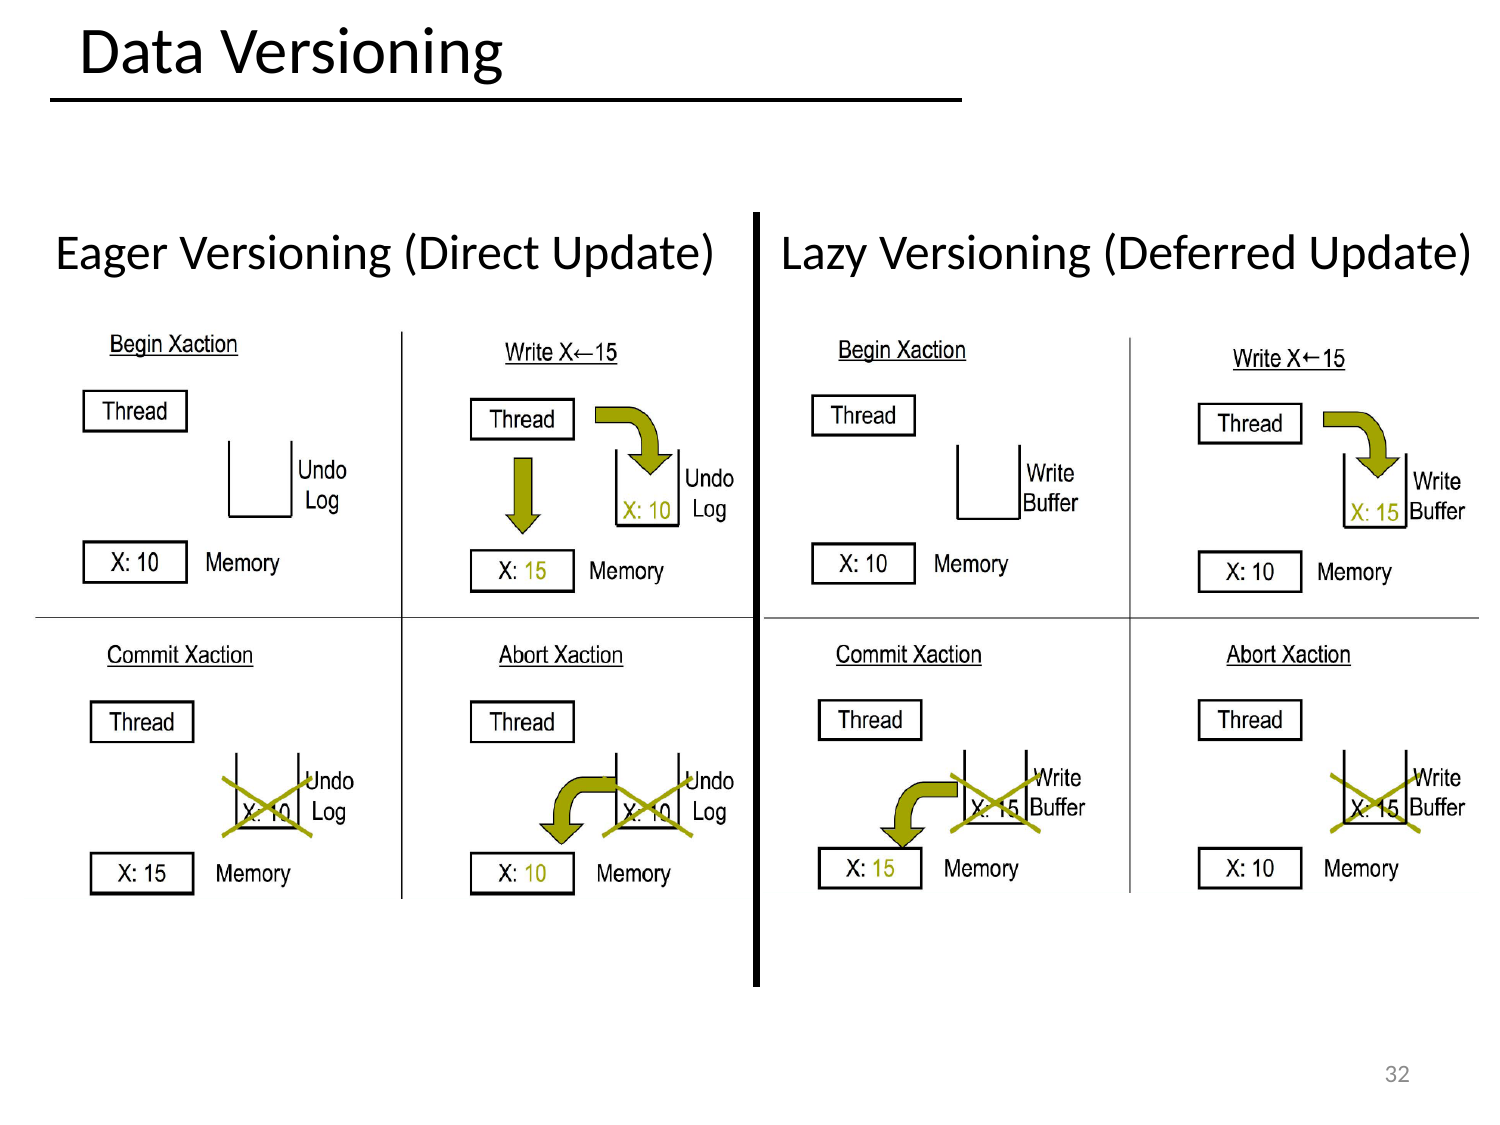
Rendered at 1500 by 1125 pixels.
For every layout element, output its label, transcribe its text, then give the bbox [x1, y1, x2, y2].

text_box Data Versioning [65, 0, 519, 95]
text_box Eager Versioning (Direct Update) [40, 212, 732, 288]
picture [24, 324, 1488, 901]
text_box Lazy Versioning (Deferred Update) [766, 212, 1489, 288]
slide_number 32 [1074, 1042, 1425, 1103]
